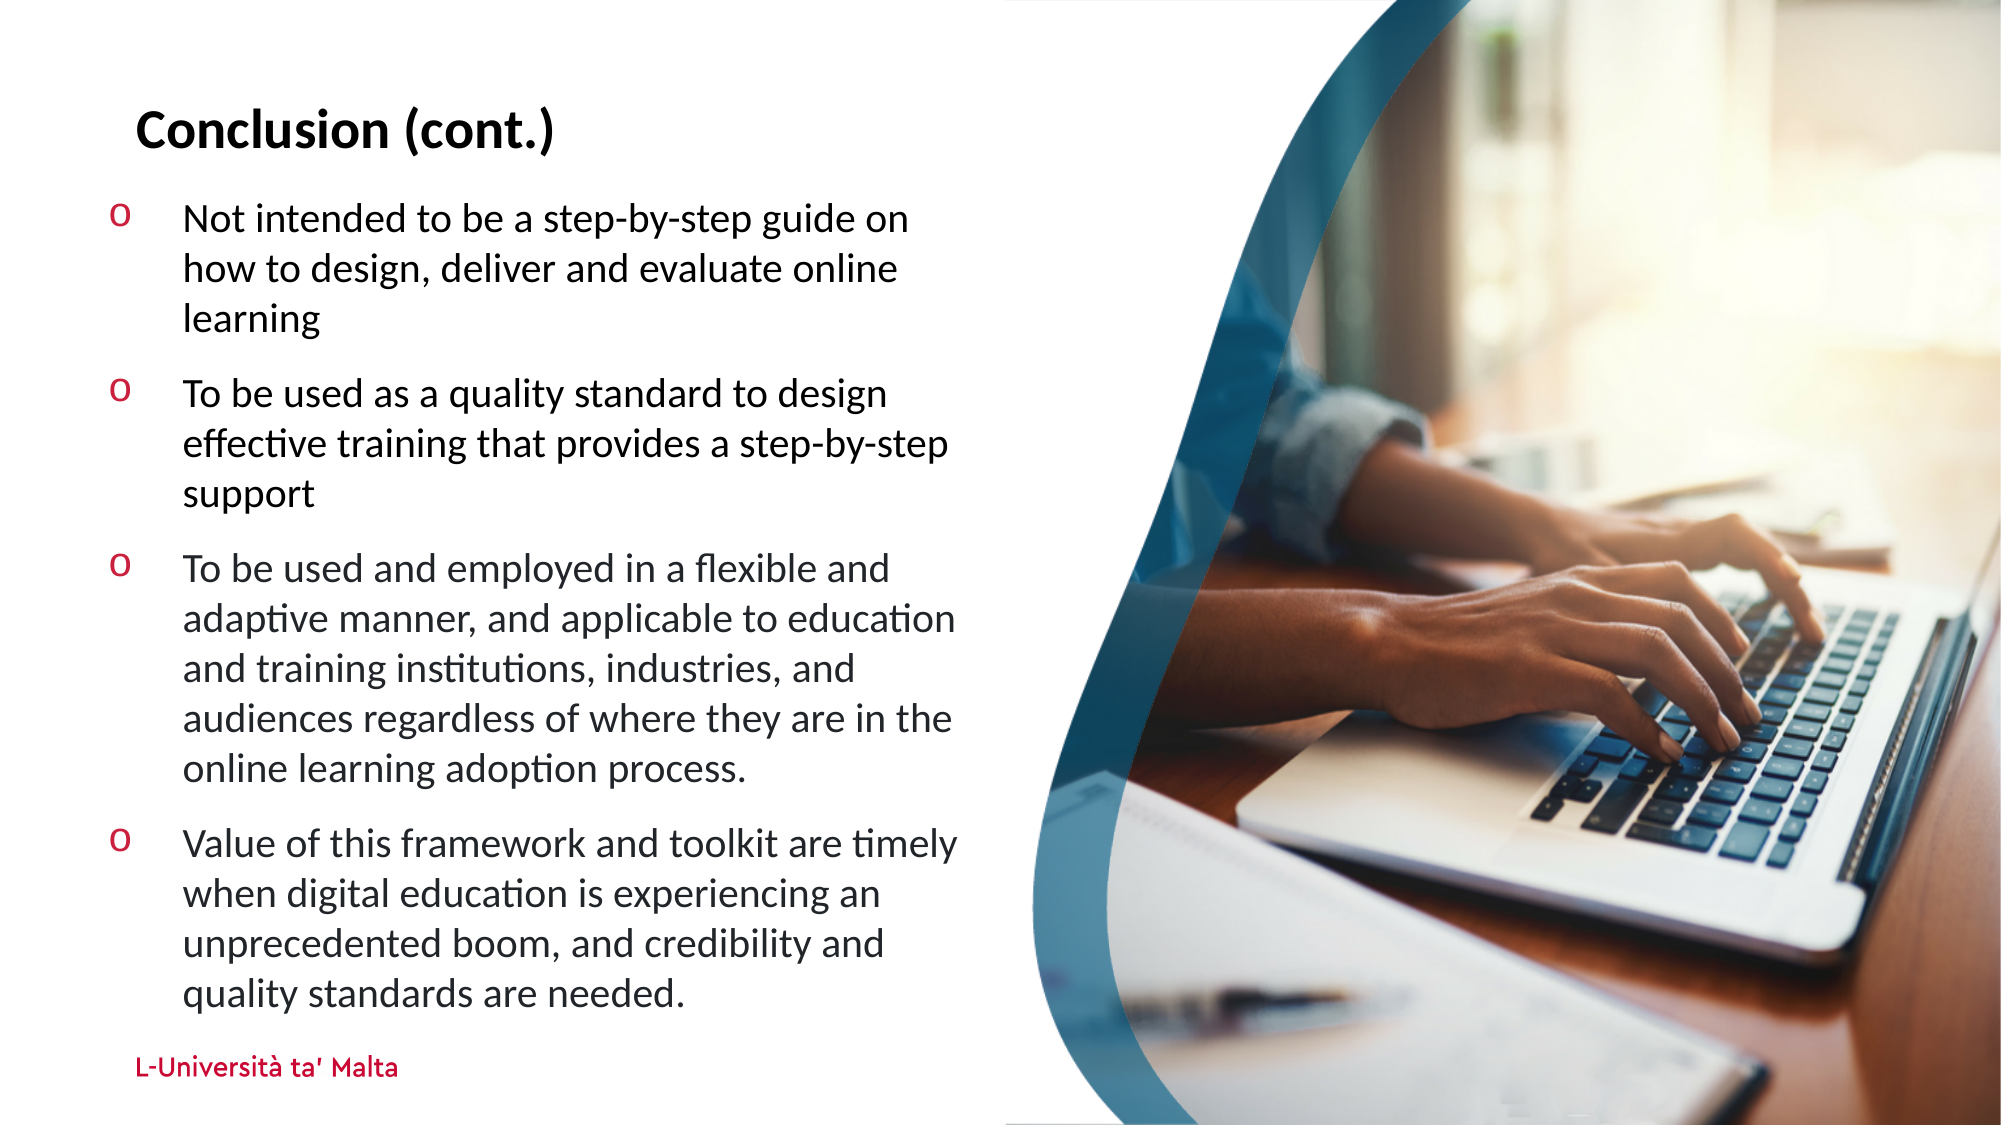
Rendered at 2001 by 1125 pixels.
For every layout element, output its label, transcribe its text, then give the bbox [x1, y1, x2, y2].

picture [993, 0, 2001, 1125]
text_box Conclusion (cont.) [121, 8, 838, 253]
text_box Not intended to be a step-by-step guide on how to design, deliver and evaluate online learning To be used as a quality standard to design effective training that provides a step-by-step support To be used and employed in a flexible and adaptive manner, and applicable to education and training institutions, industries, and audiences regardless of where they are in the online learning adoption process. Value of this framework and toolkit are timely when digital education is experiencing an unprecedented boom, and credibility and quality standards are needed. [92, 366, 979, 1125]
